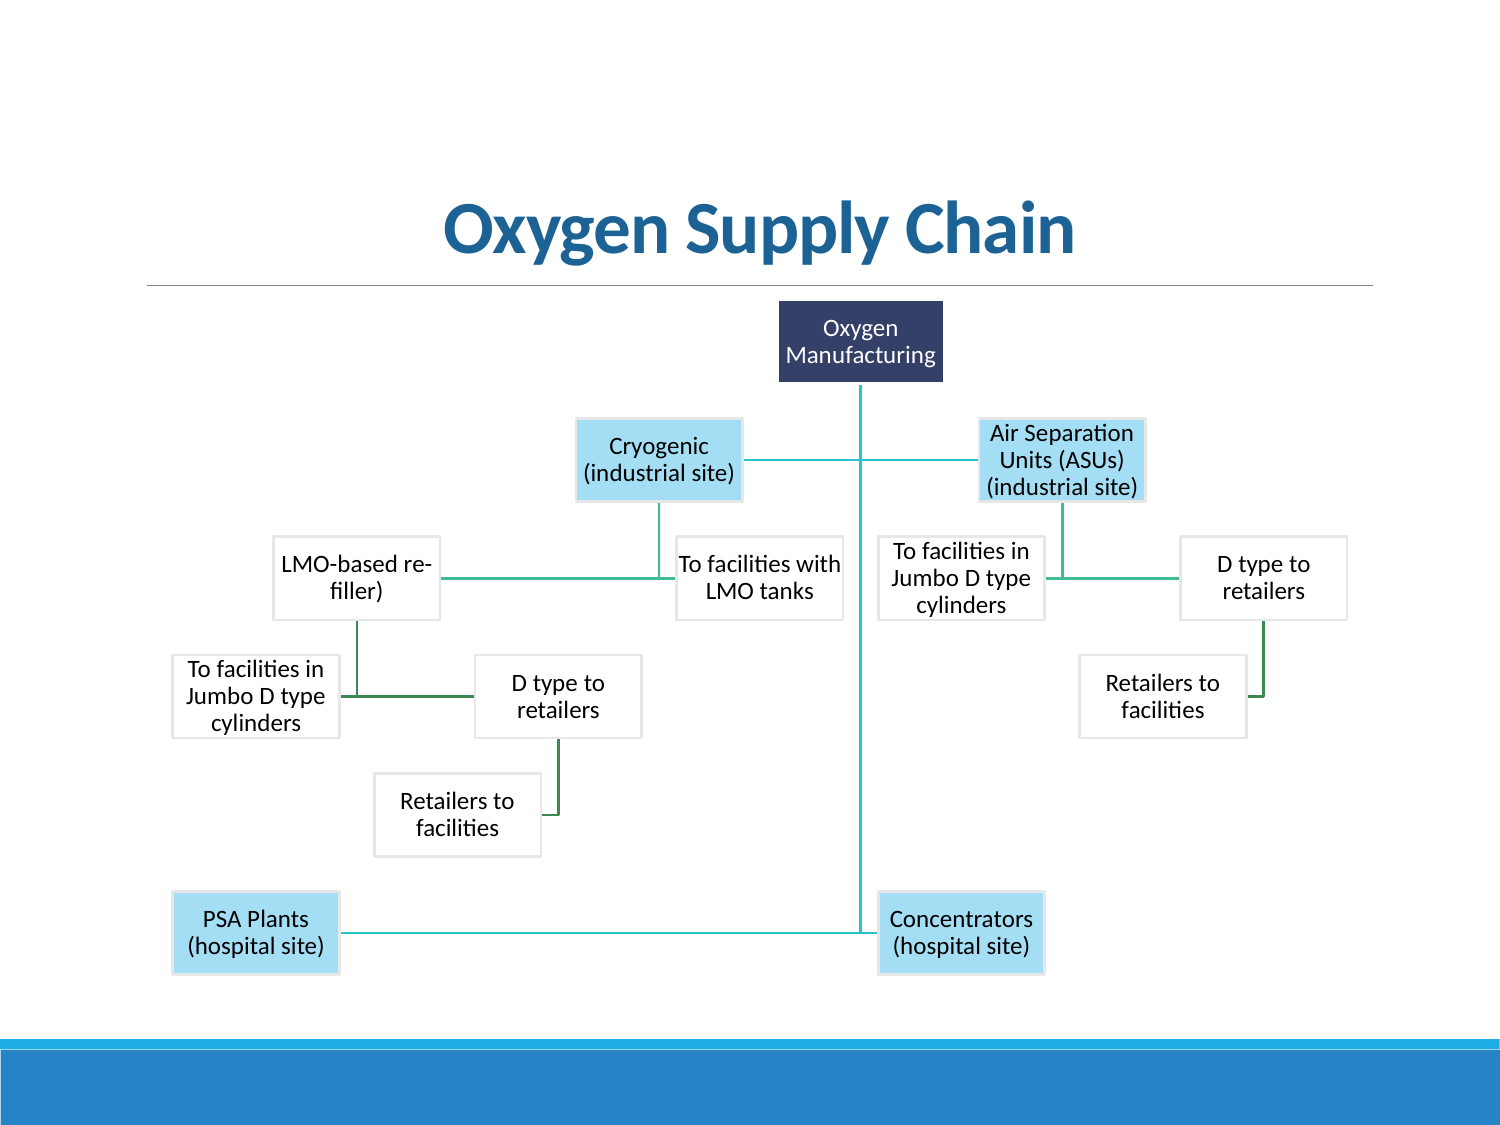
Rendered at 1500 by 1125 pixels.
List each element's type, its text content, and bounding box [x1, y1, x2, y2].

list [111, 299, 1408, 976]
title Oxygen Supply Chain [143, 147, 1356, 276]
